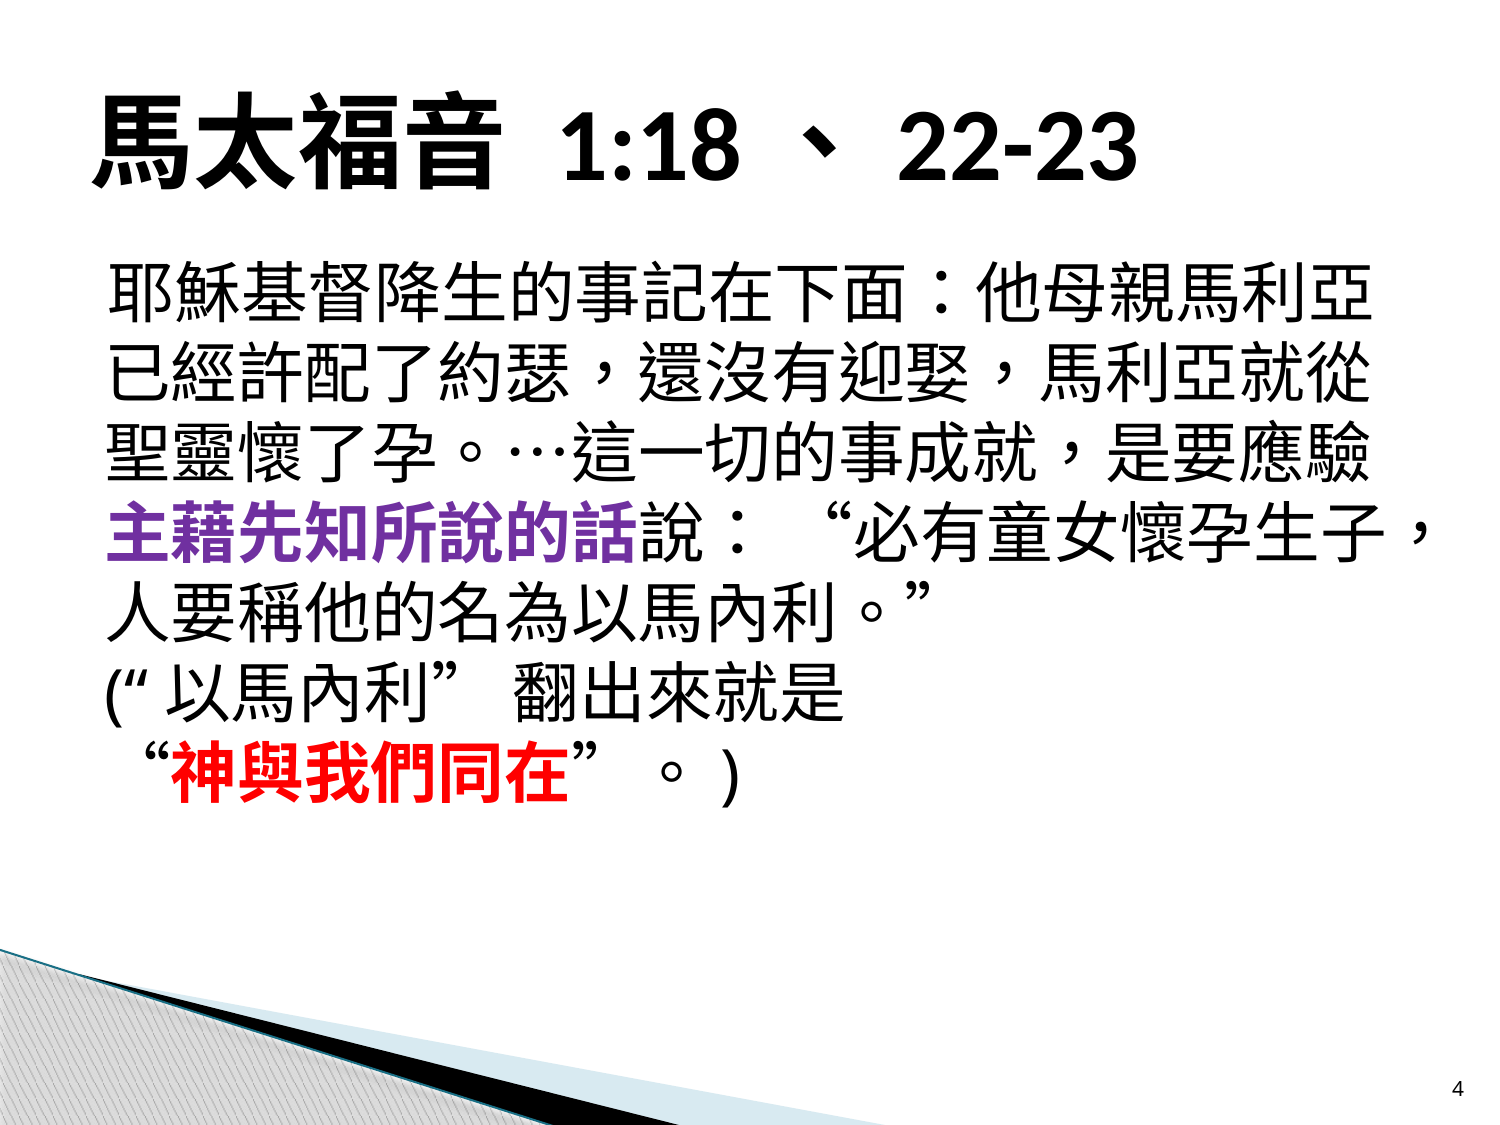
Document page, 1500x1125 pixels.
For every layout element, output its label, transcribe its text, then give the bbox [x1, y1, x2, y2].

title 馬太福音 1:18、22-23 [75, 45, 1425, 233]
list 耶穌基督降生的事記在下面：他母親馬利亞已經許配了約瑟，還沒有迎娶，馬利亞就從聖靈懷了孕。…這一切的事成就，是要應驗主藉先知所說的話說： “必有童女懷孕生子，人要稱他的名為以馬內利。” (“以馬內利” 翻出來就是 “神與我們同在”。) [75, 243, 1425, 1080]
slide_number 4 [1418, 1051, 1479, 1112]
